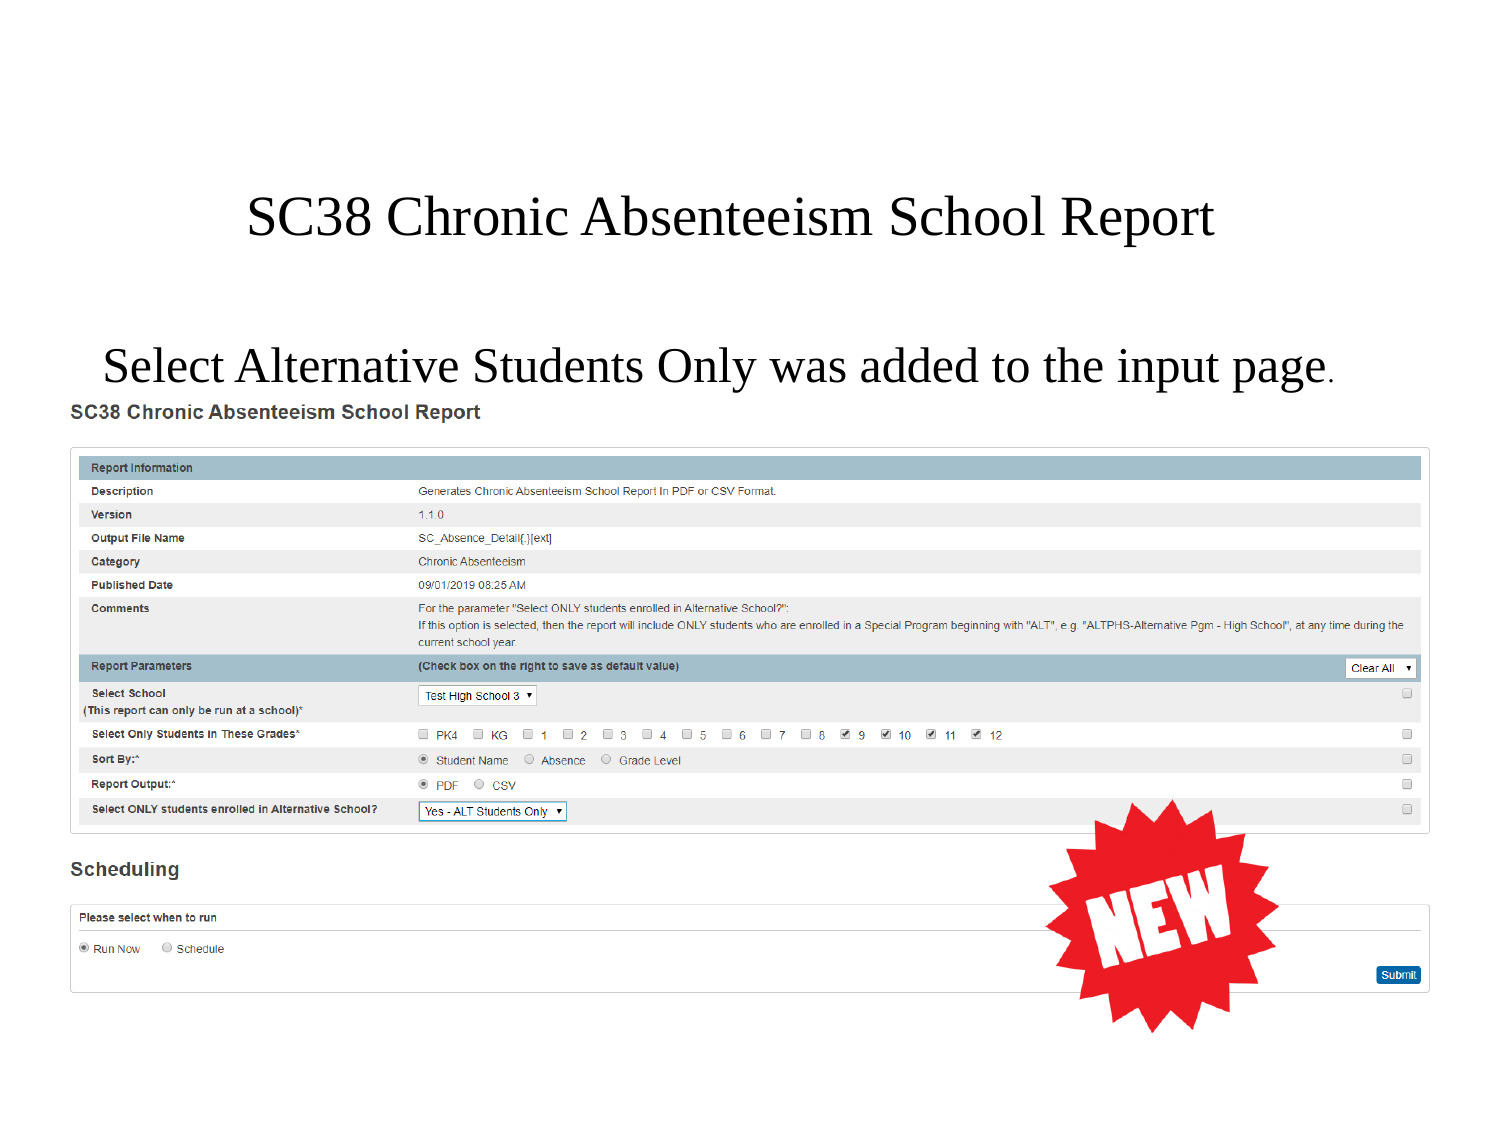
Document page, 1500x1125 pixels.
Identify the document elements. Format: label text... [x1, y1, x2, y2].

text_box Select Alternative Students Only was added to the input page. [87, 324, 1413, 399]
picture [64, 400, 1436, 1033]
title SC38 Chronic Absenteeism School Report [184, 162, 1279, 263]
